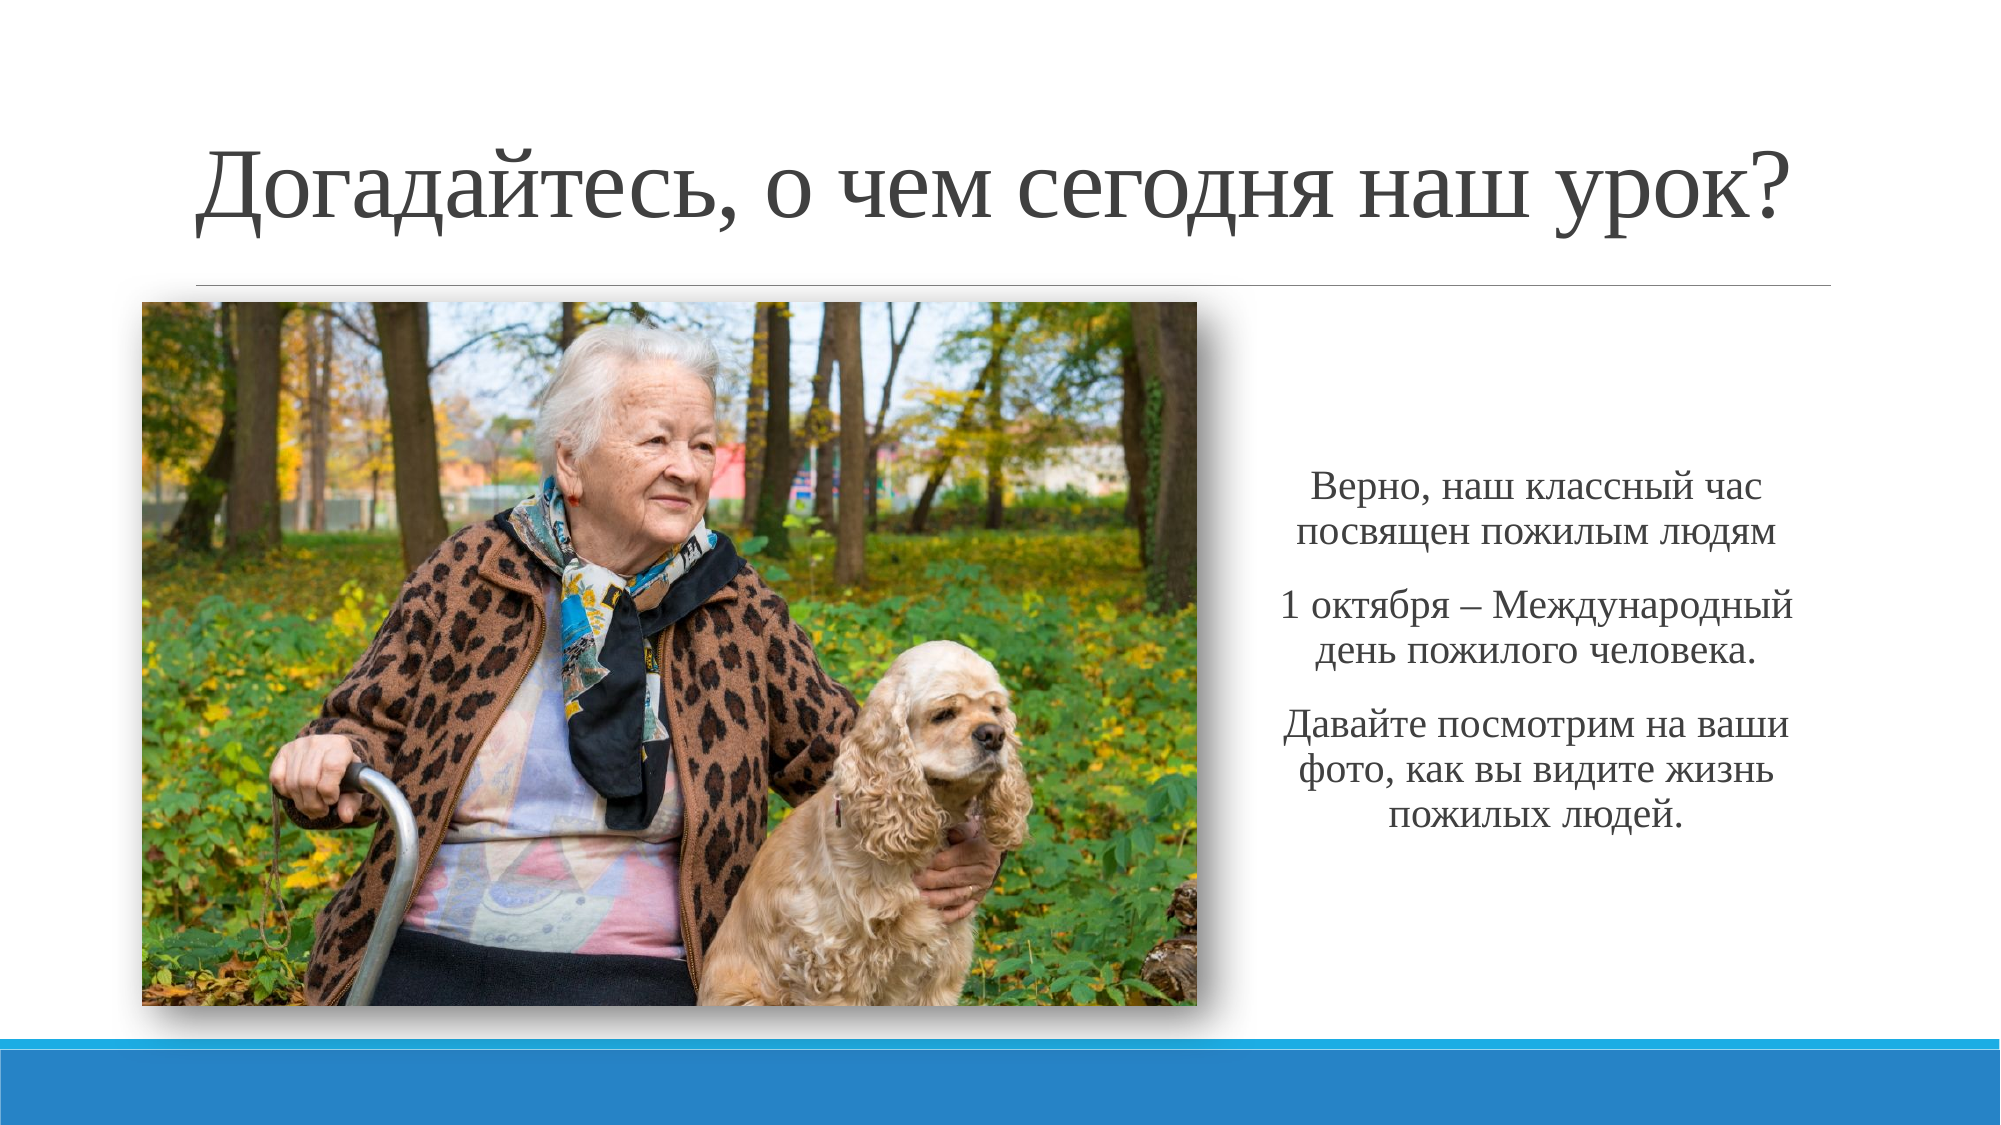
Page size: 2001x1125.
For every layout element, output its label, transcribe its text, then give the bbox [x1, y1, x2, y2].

picture [141, 302, 1198, 1007]
list Верно, наш классный час посвящен пожилым людям 1 октября – Международный день пожилого человека. Давайте посмотрим на ваши фото, как вы видите жизнь пожилых людей. [1243, 302, 1830, 963]
title Догадайтесь, о чем сегодня наш урок? [180, 47, 1830, 246]
